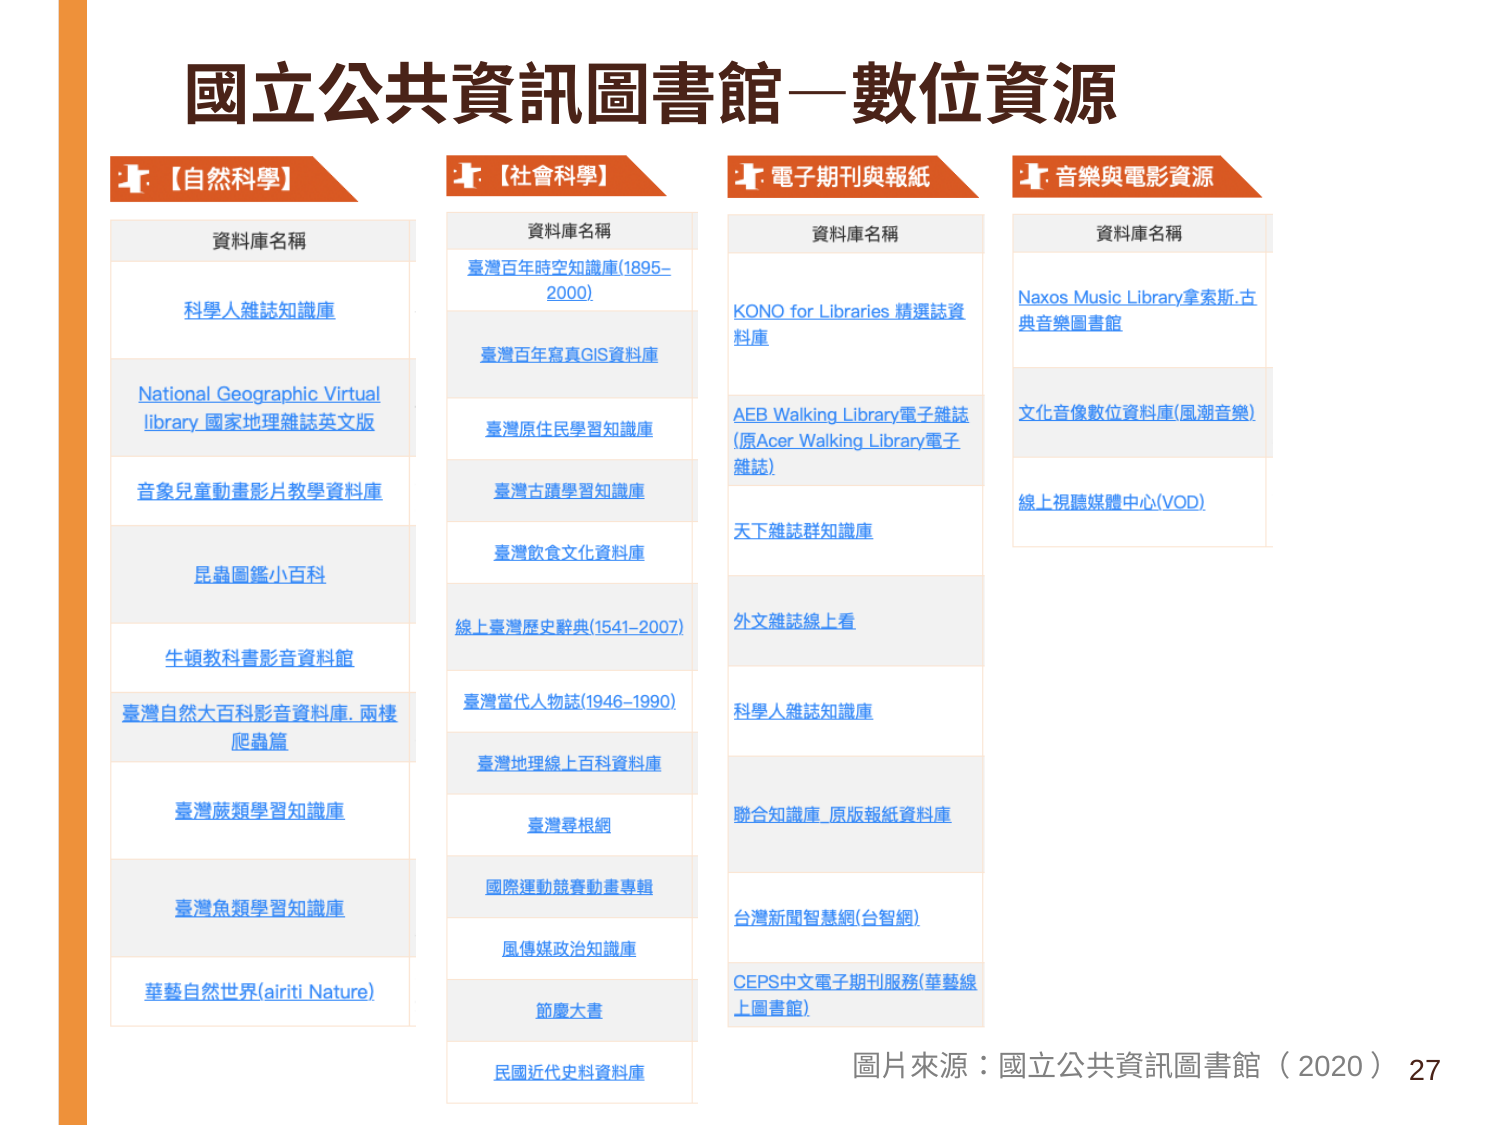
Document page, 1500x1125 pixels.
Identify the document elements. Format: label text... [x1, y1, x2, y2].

text_box 圖片來源：國立公共資訊圖書館（2020） [837, 1040, 1414, 1090]
picture [719, 148, 985, 1035]
picture [1006, 148, 1273, 556]
title 國立公共資訊圖書館—數位資源 [168, 53, 1351, 168]
picture [437, 148, 699, 1110]
picture [102, 148, 416, 1035]
slide_number 27 [1259, 1035, 1457, 1102]
